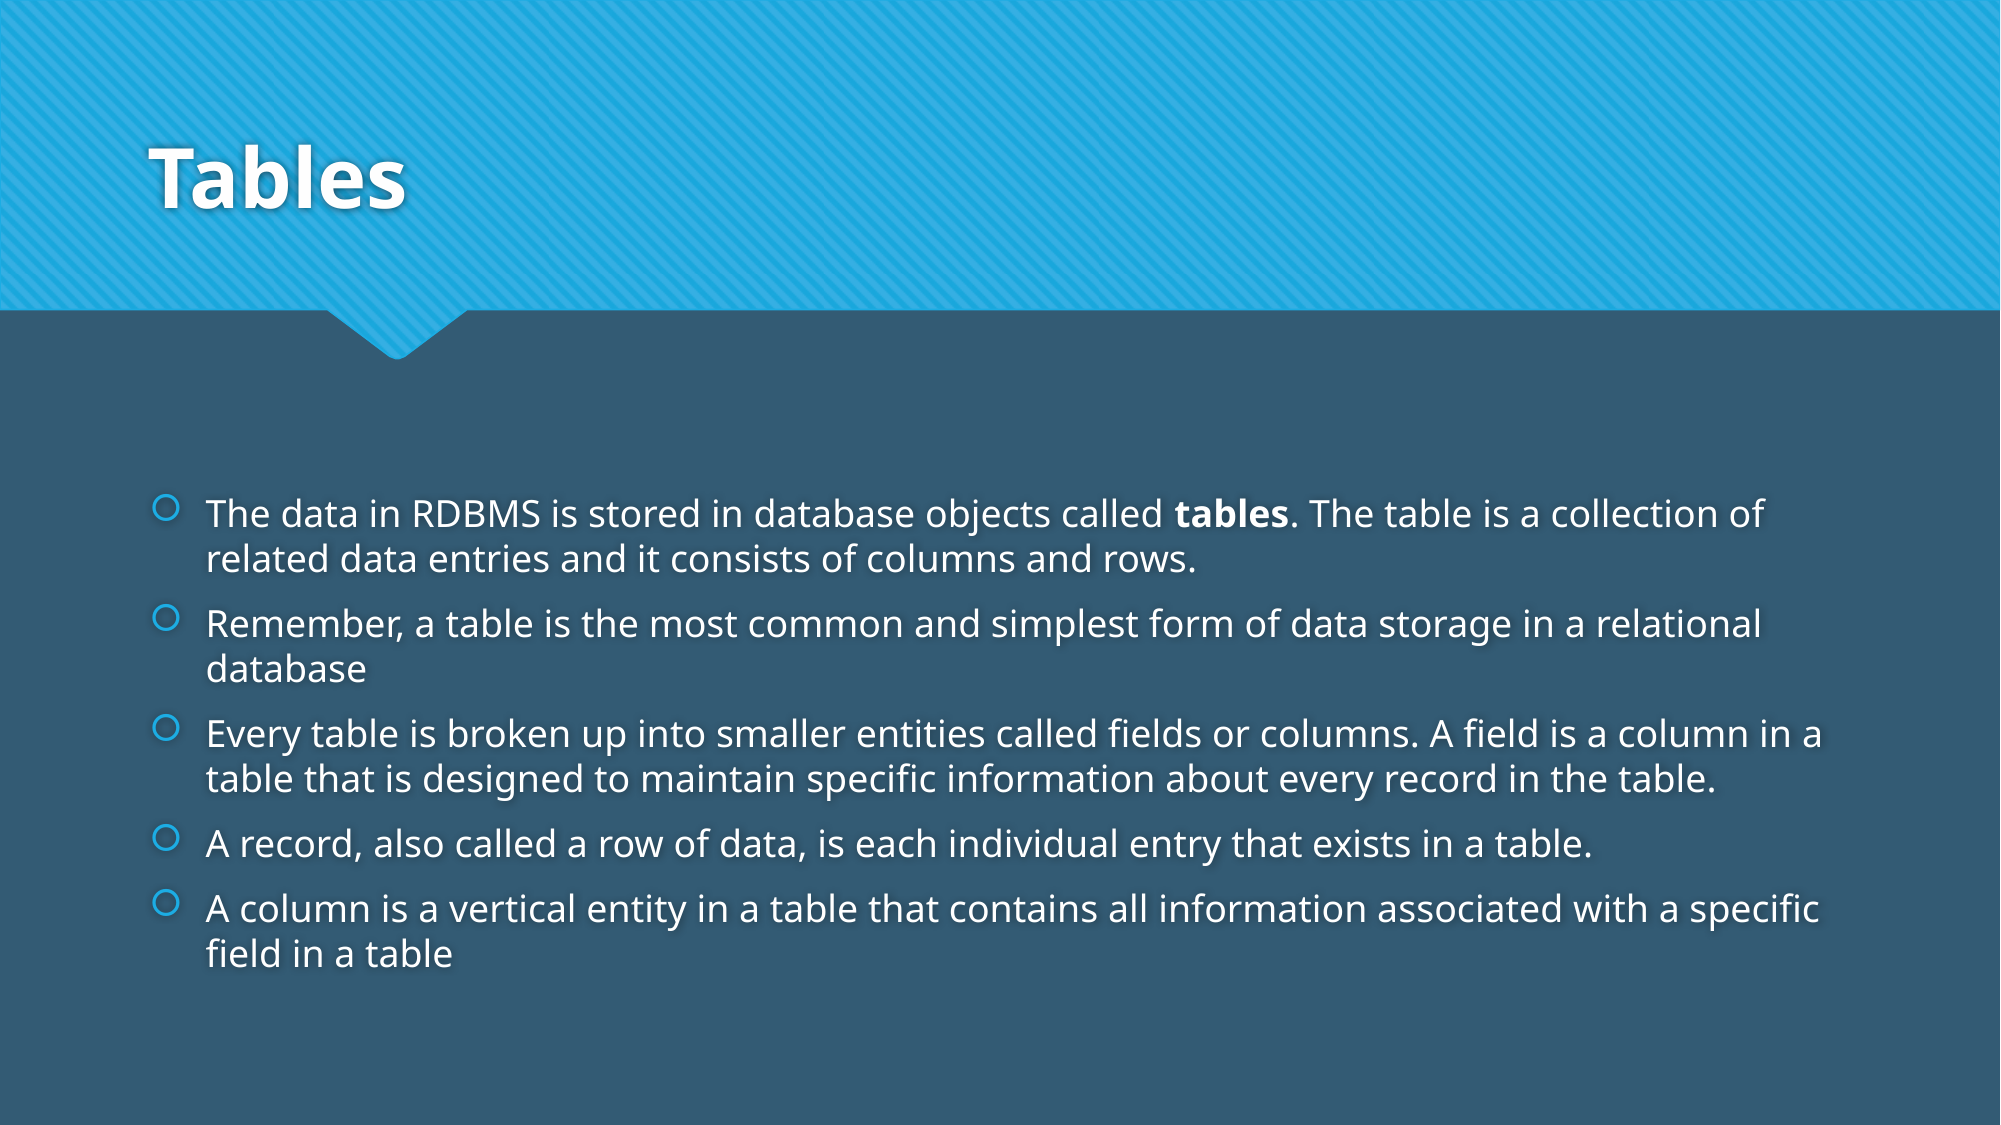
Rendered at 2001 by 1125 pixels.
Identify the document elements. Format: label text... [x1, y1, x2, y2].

title Tables [132, 73, 1868, 233]
list The data in RDBMS is stored in database objects called tables. The table is a collection of related data entries and it consists of columns and rows. Remember, a table is the most common and simplest form of data storage in a relational database Every table is broken up into smaller entities called fields or columns. A field is a column in a table that is designed to maintain specific information about every record in the table. A record, also called a row of data, is each individual entry that exists in a table. A column is a vertical entity in a table that contains all information associated with a specific field in a table [134, 364, 1866, 1100]
